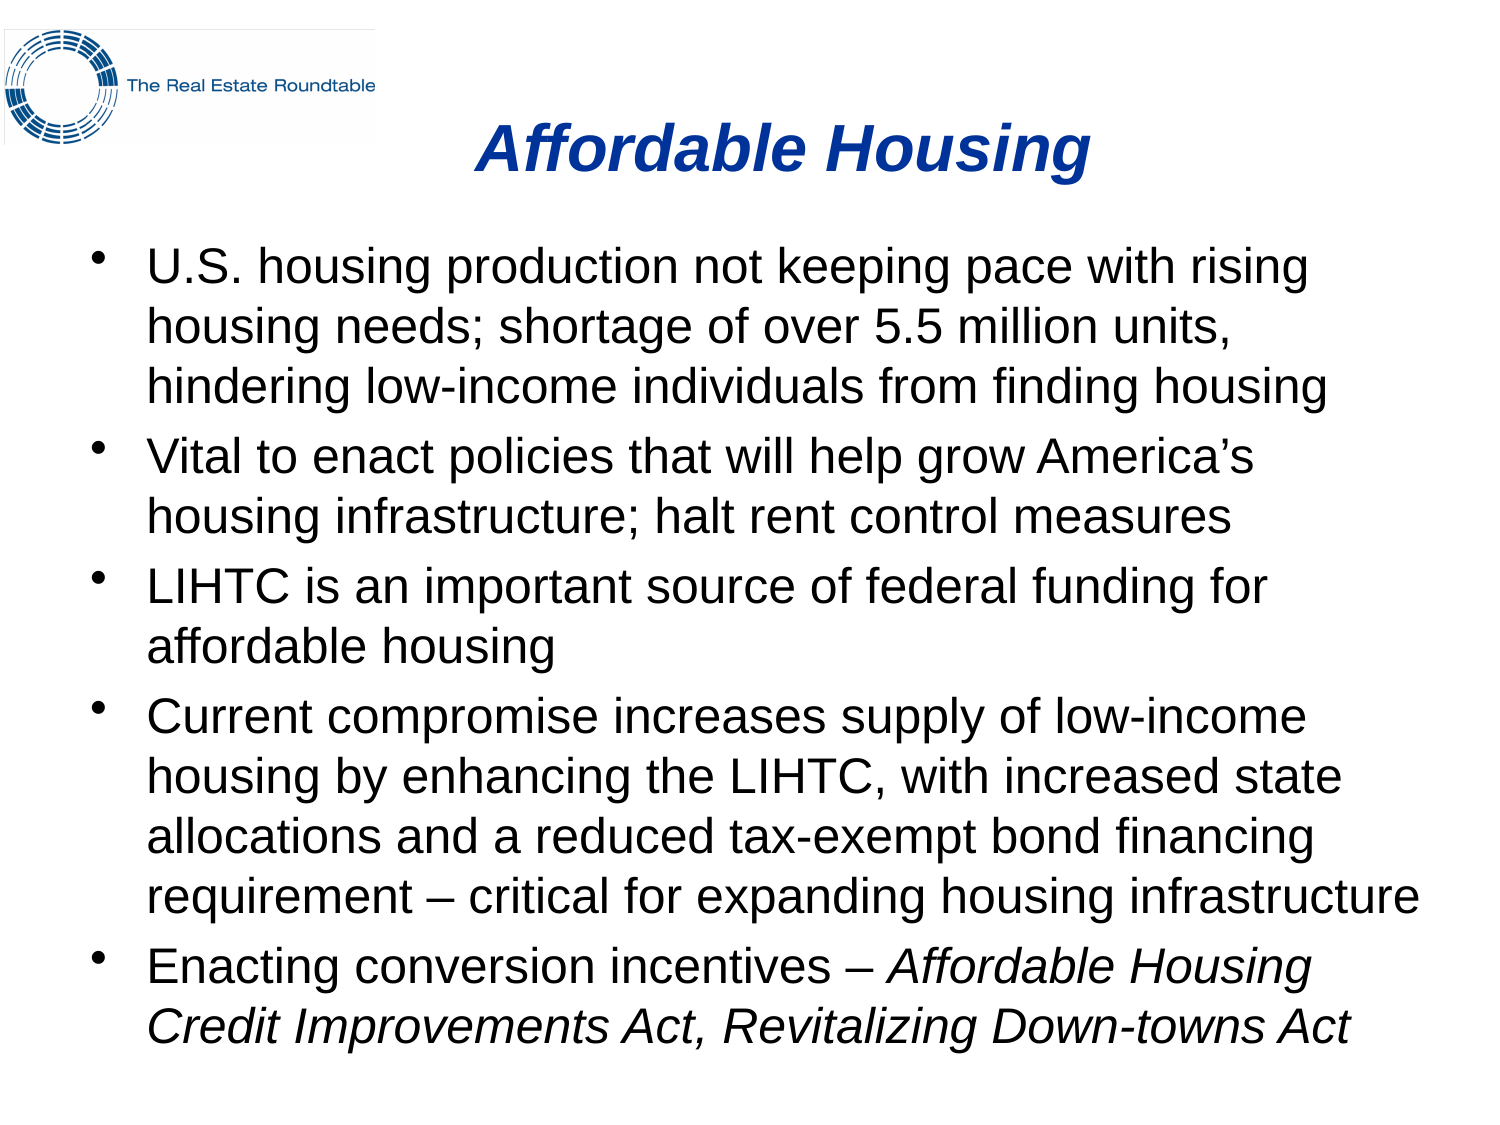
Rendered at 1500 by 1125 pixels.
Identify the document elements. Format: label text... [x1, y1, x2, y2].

title Affordable Housing [137, 104, 1451, 185]
list U.S. housing production not keeping pace with rising housing needs; shortage of over 5.5 million units, hindering low-income individuals from finding housing Vital to enact policies that will help grow America’s housing infrastructure; halt rent control measures LIHTC is an important source of federal funding for affordable housing Current compromise increases supply of low-income housing by enhancing the LIHTC, with increased state allocations and a reduced tax-exempt bond financing requirement – critical for expanding housing infrastructure Enacting conversion incentives – Affordable Housing Credit Improvements Act, Revitalizing Down-towns Act [74, 225, 1451, 1038]
picture [4, 29, 376, 146]
